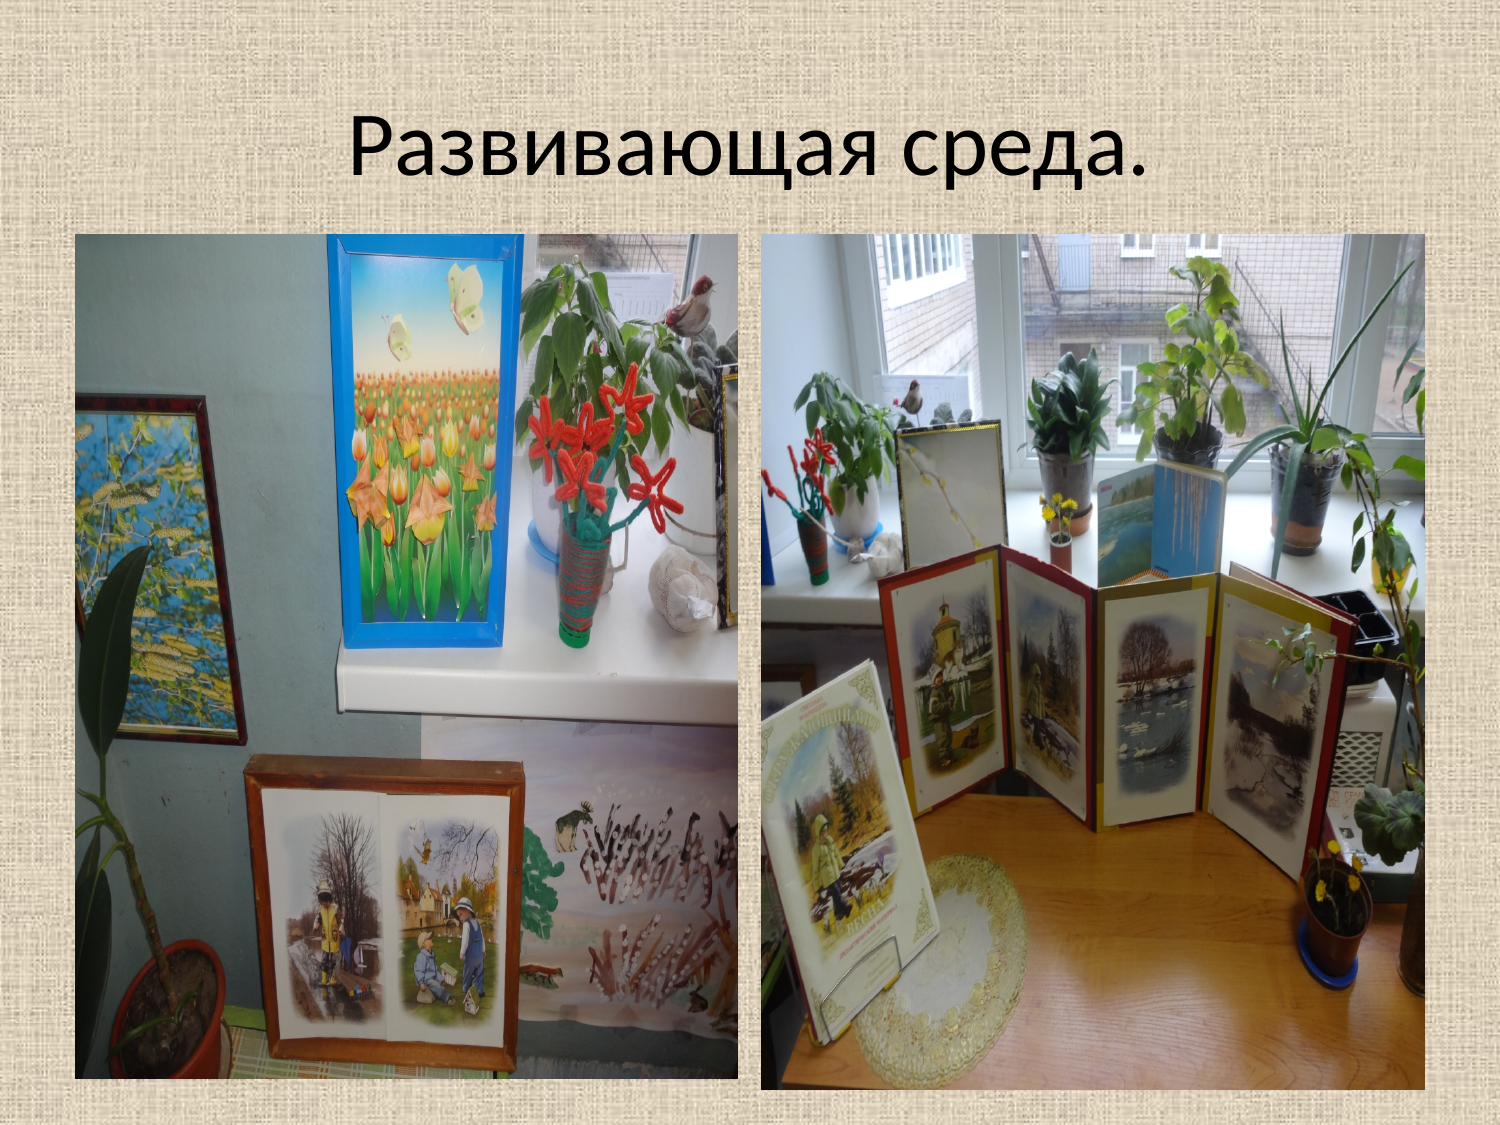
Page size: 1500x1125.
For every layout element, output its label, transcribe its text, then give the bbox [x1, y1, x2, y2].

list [74, 234, 738, 1079]
title Развивающая среда. [75, 45, 1425, 233]
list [761, 234, 1425, 1091]
picture [0, 0, 1500, 1125]
